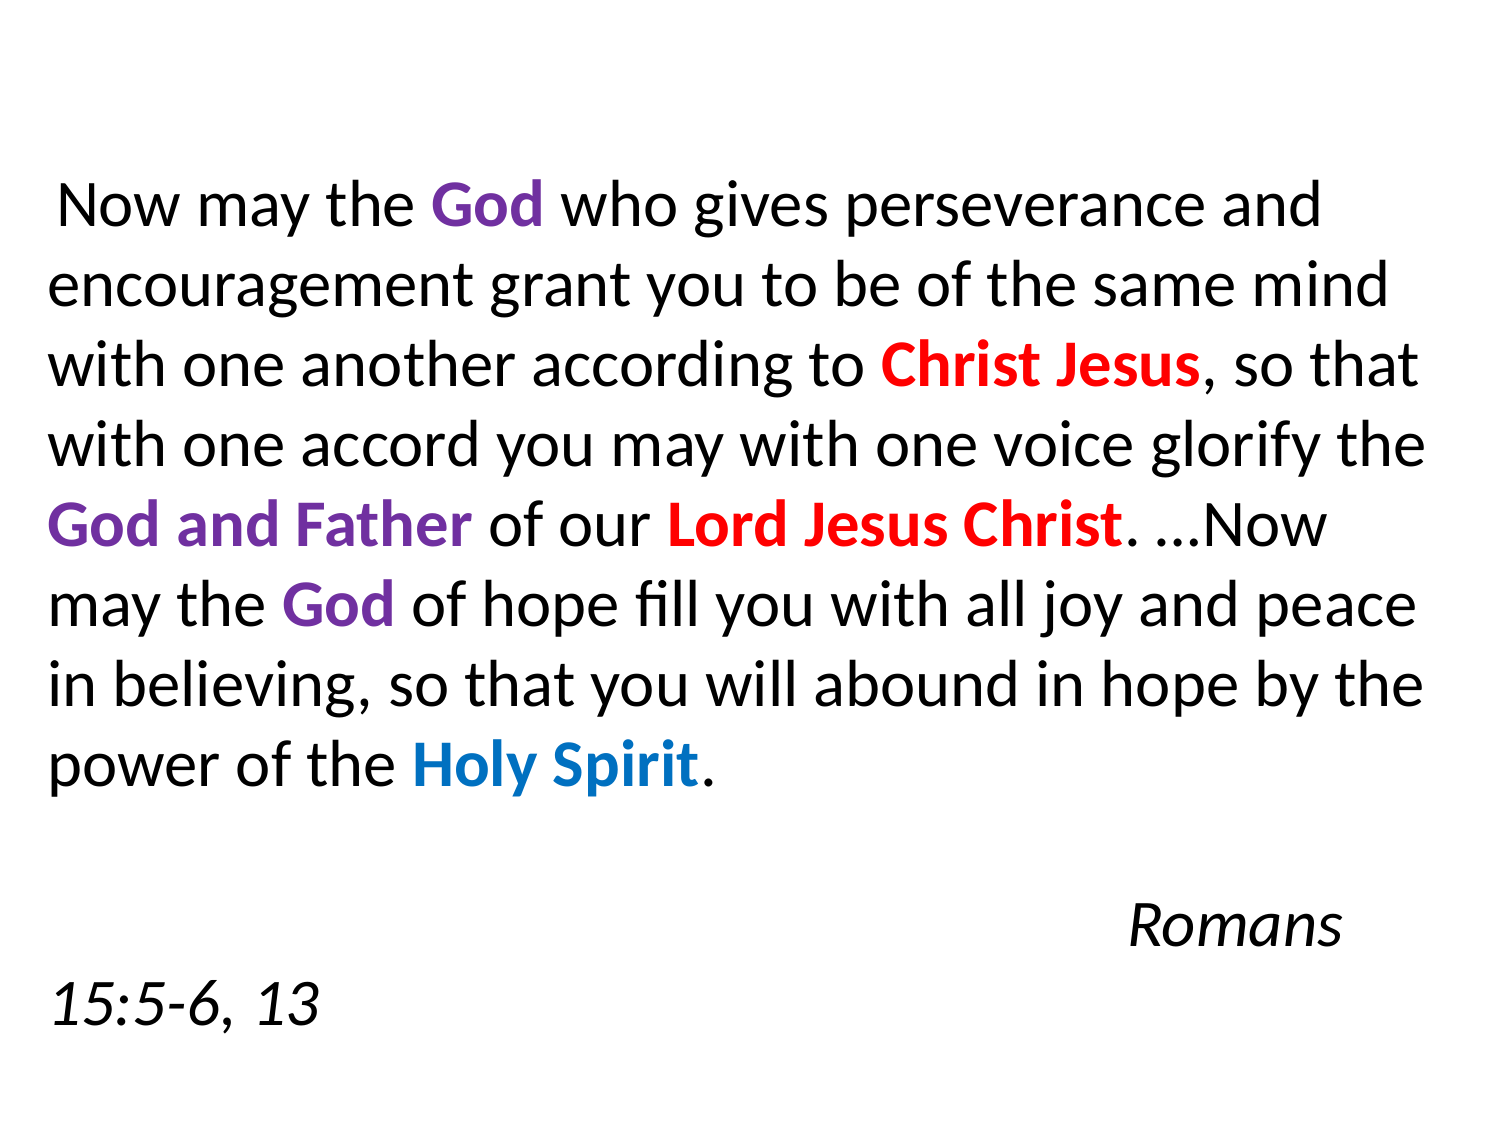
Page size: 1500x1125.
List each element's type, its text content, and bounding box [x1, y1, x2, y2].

text_box Now may the God who gives perseverance and encouragement grant you to be of the same mind with one another according to Christ Jesus, so that with one accord you may with one voice glorify the God and Father of our Lord Jesus Christ. …Now may the God of hope fill you with all joy and peace in believing, so that you will abound in hope by the power of the Holy Spirit. Romans 15:5-6, 13 [32, 152, 1468, 1047]
